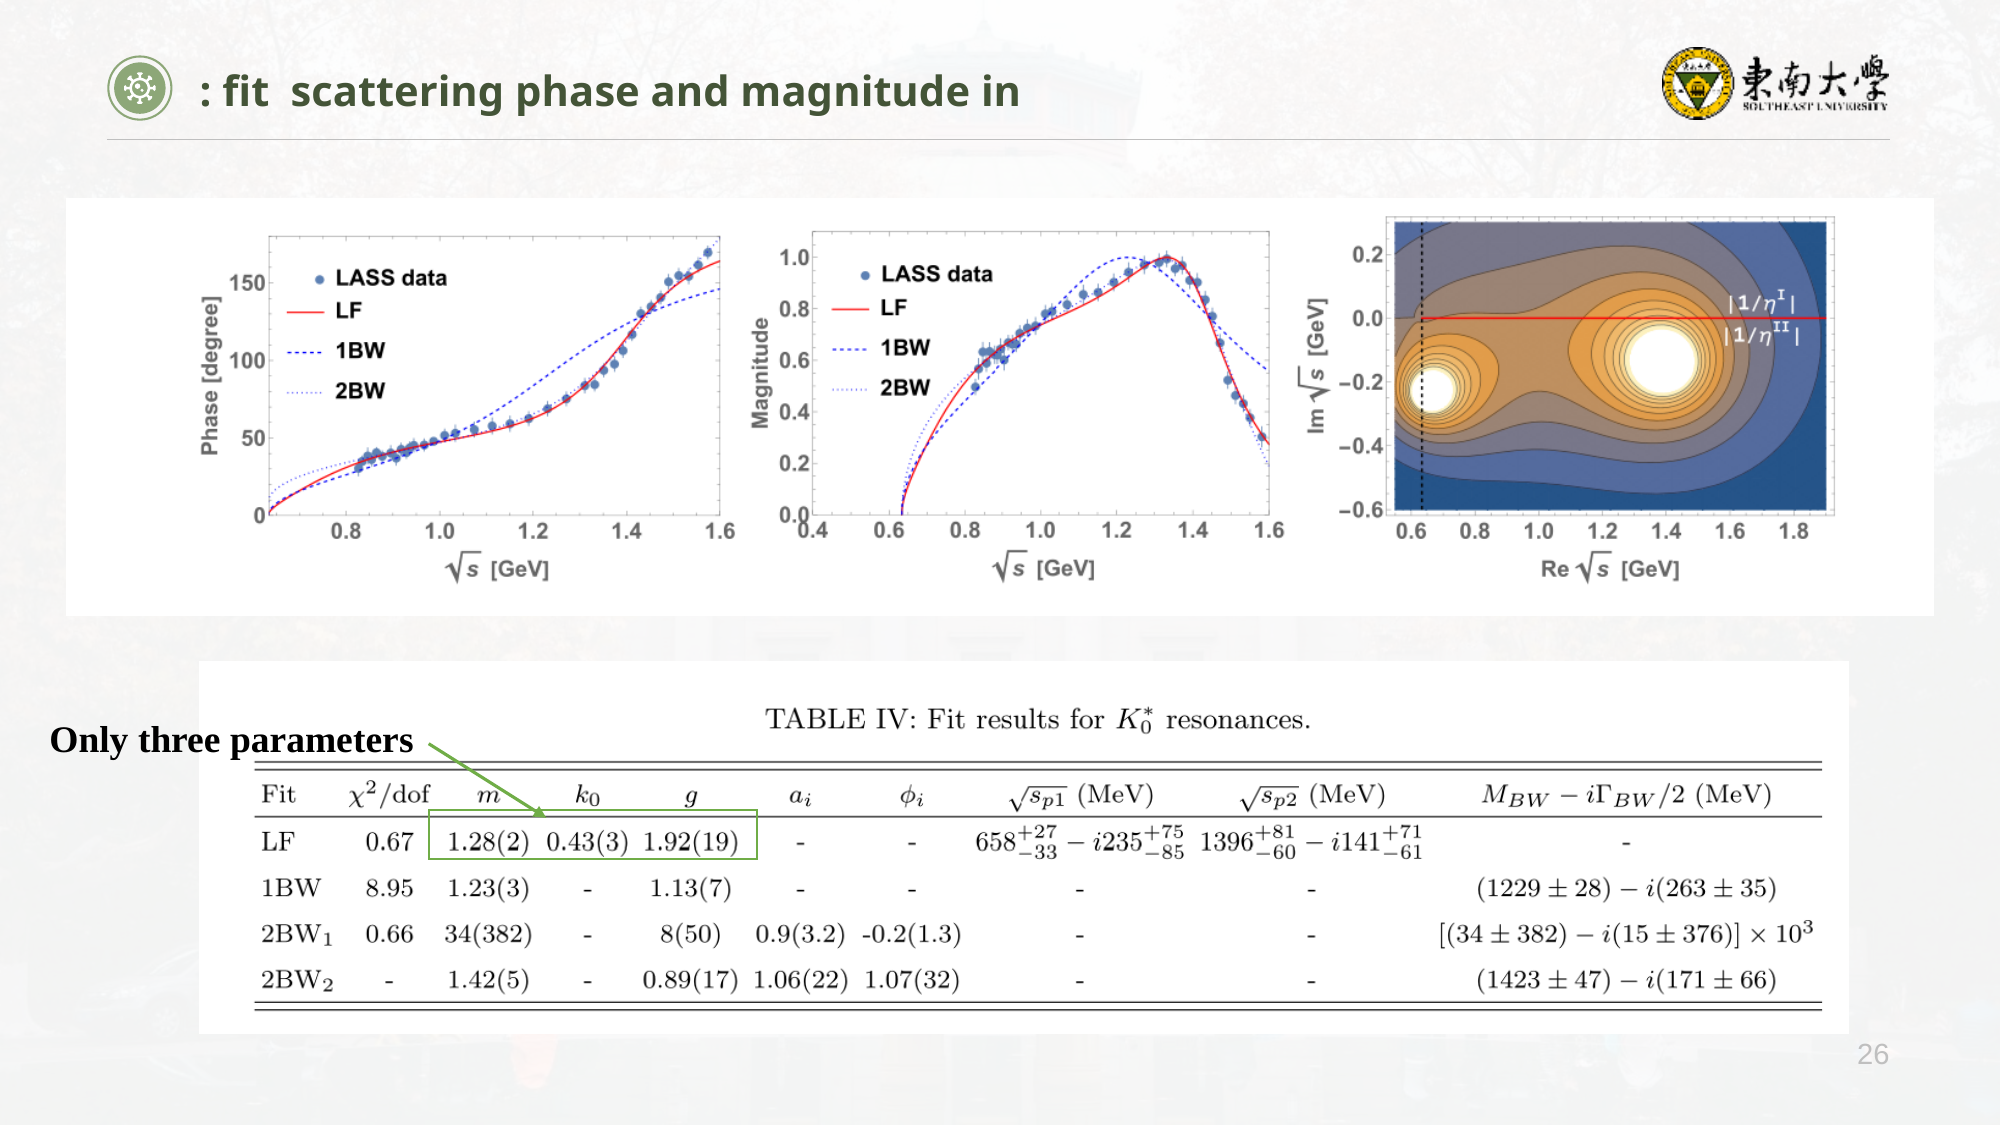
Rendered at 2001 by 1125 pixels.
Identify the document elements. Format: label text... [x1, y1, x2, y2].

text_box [34, 707, 758, 860]
slide_number 26 [1439, 1022, 1890, 1083]
picture [66, 198, 1934, 616]
picture [1662, 47, 1889, 120]
picture [199, 661, 1849, 1034]
